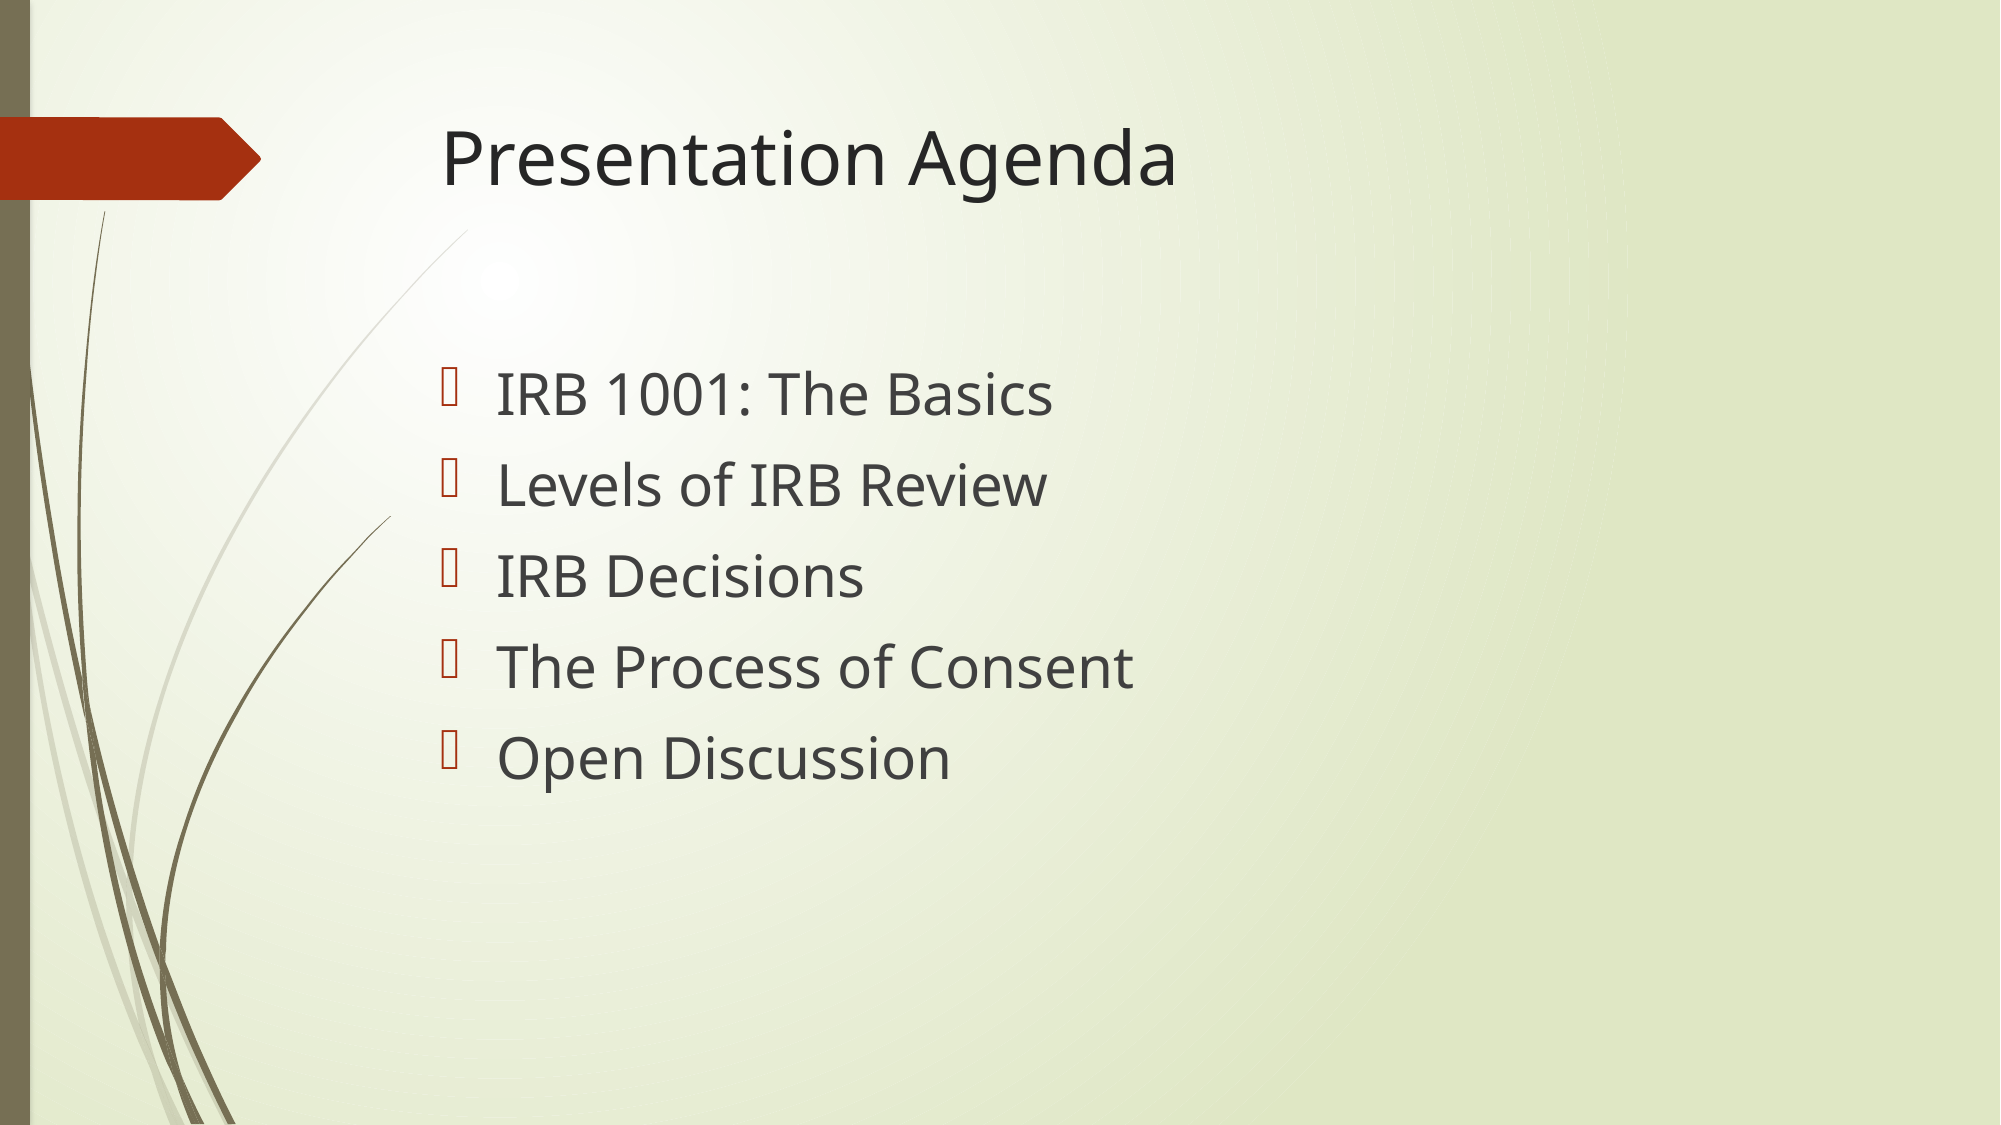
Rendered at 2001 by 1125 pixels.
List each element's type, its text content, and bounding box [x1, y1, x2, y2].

list IRB 1001: The Basics Levels of IRB Review IRB Decisions The Process of Consent Open Discussion [424, 350, 1888, 970]
title Presentation Agenda [425, 102, 1888, 313]
